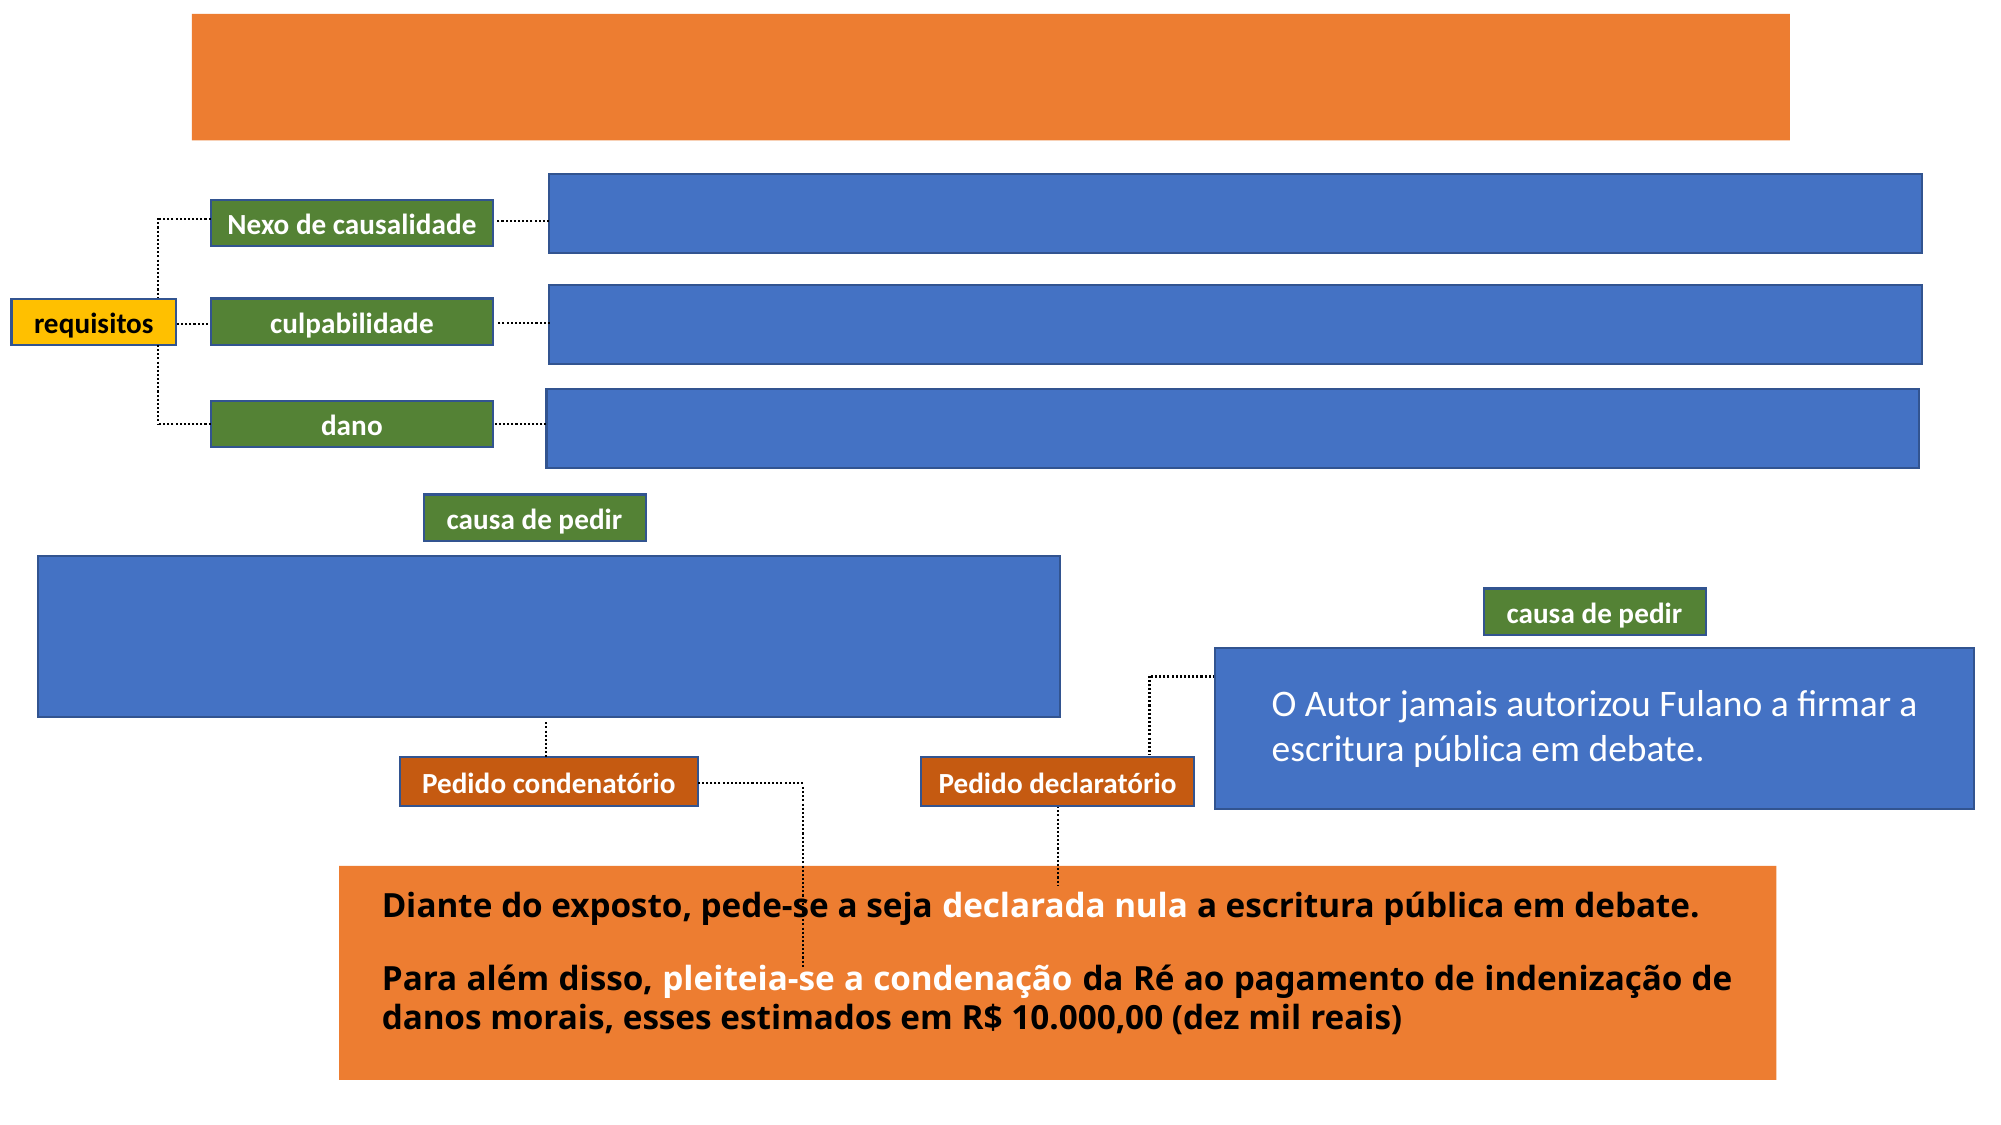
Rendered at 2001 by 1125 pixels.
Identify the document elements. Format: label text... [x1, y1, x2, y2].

text_box Pedido declaratório [920, 756, 1195, 807]
text_box O Autor jamais autorizou Fulano a firmar a escritura pública em debate. [1256, 671, 1946, 776]
text_box culpabilidade [210, 297, 494, 346]
text_box [191, 13, 1791, 141]
text_box [545, 388, 1920, 469]
text_box [548, 173, 1923, 254]
text_box causa de pedir [1483, 587, 1707, 636]
text_box Diante do exposto, pede-se a seja declarada nula a escritura pública em debate. [367, 876, 803, 932]
text_box requisitos [10, 298, 177, 346]
text_box [1214, 647, 1975, 810]
text_box Diante do exposto, pede-se a seja declarada nula a escritura pública em debate. [804, 876, 1749, 932]
text_box Para além disso, pleiteia-se a condenação da Ré ao pagamento de indenização de danos morais, esses estimados em R$ 10.000,00 (dez mil reais) [367, 949, 1749, 1045]
text_box causa de pedir [423, 493, 647, 542]
text_box [548, 284, 1923, 365]
text_box [37, 555, 1061, 718]
text_box [338, 865, 1777, 1081]
text_box Pedido condenatório [399, 756, 699, 807]
text_box Nexo de causalidade [210, 199, 494, 247]
text_box dano [210, 400, 494, 448]
